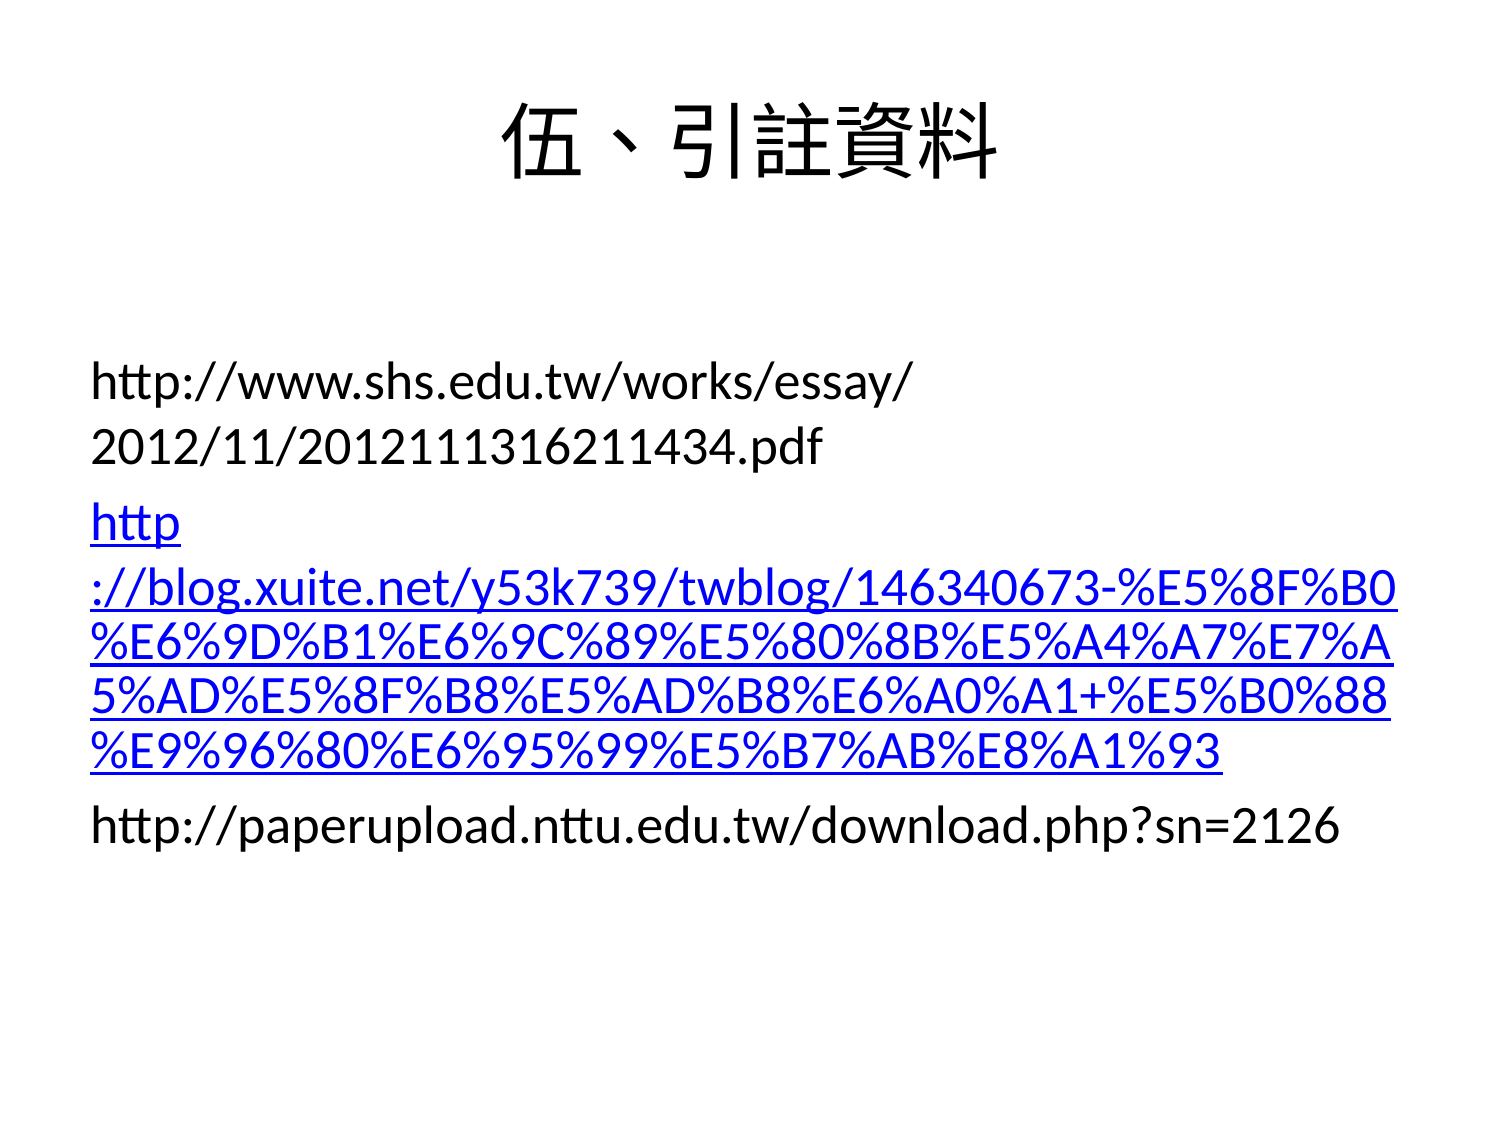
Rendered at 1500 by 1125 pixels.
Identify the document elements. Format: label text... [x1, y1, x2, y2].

list http://www.shs.edu.tw/works/essay/2012/11/2012111316211434.pdf http://blog.xuite.net/y53k739/twblog/146340673-%E5%8F%B0%E6%9D%B1%E6%9C%89%E5%80%8B%E5%A4%A7%E7%A5%AD%E5%8F%B8%E5%AD%B8%E6%A0%A1+%E5%B0%88%E9%96%80%E6%95%99%E5%B7%AB%E8%A1%93 http://paperupload.nttu.edu.tw/download.php?sn=2126 [74, 262, 1426, 1006]
title 伍、引註資料 [74, 44, 1426, 233]
